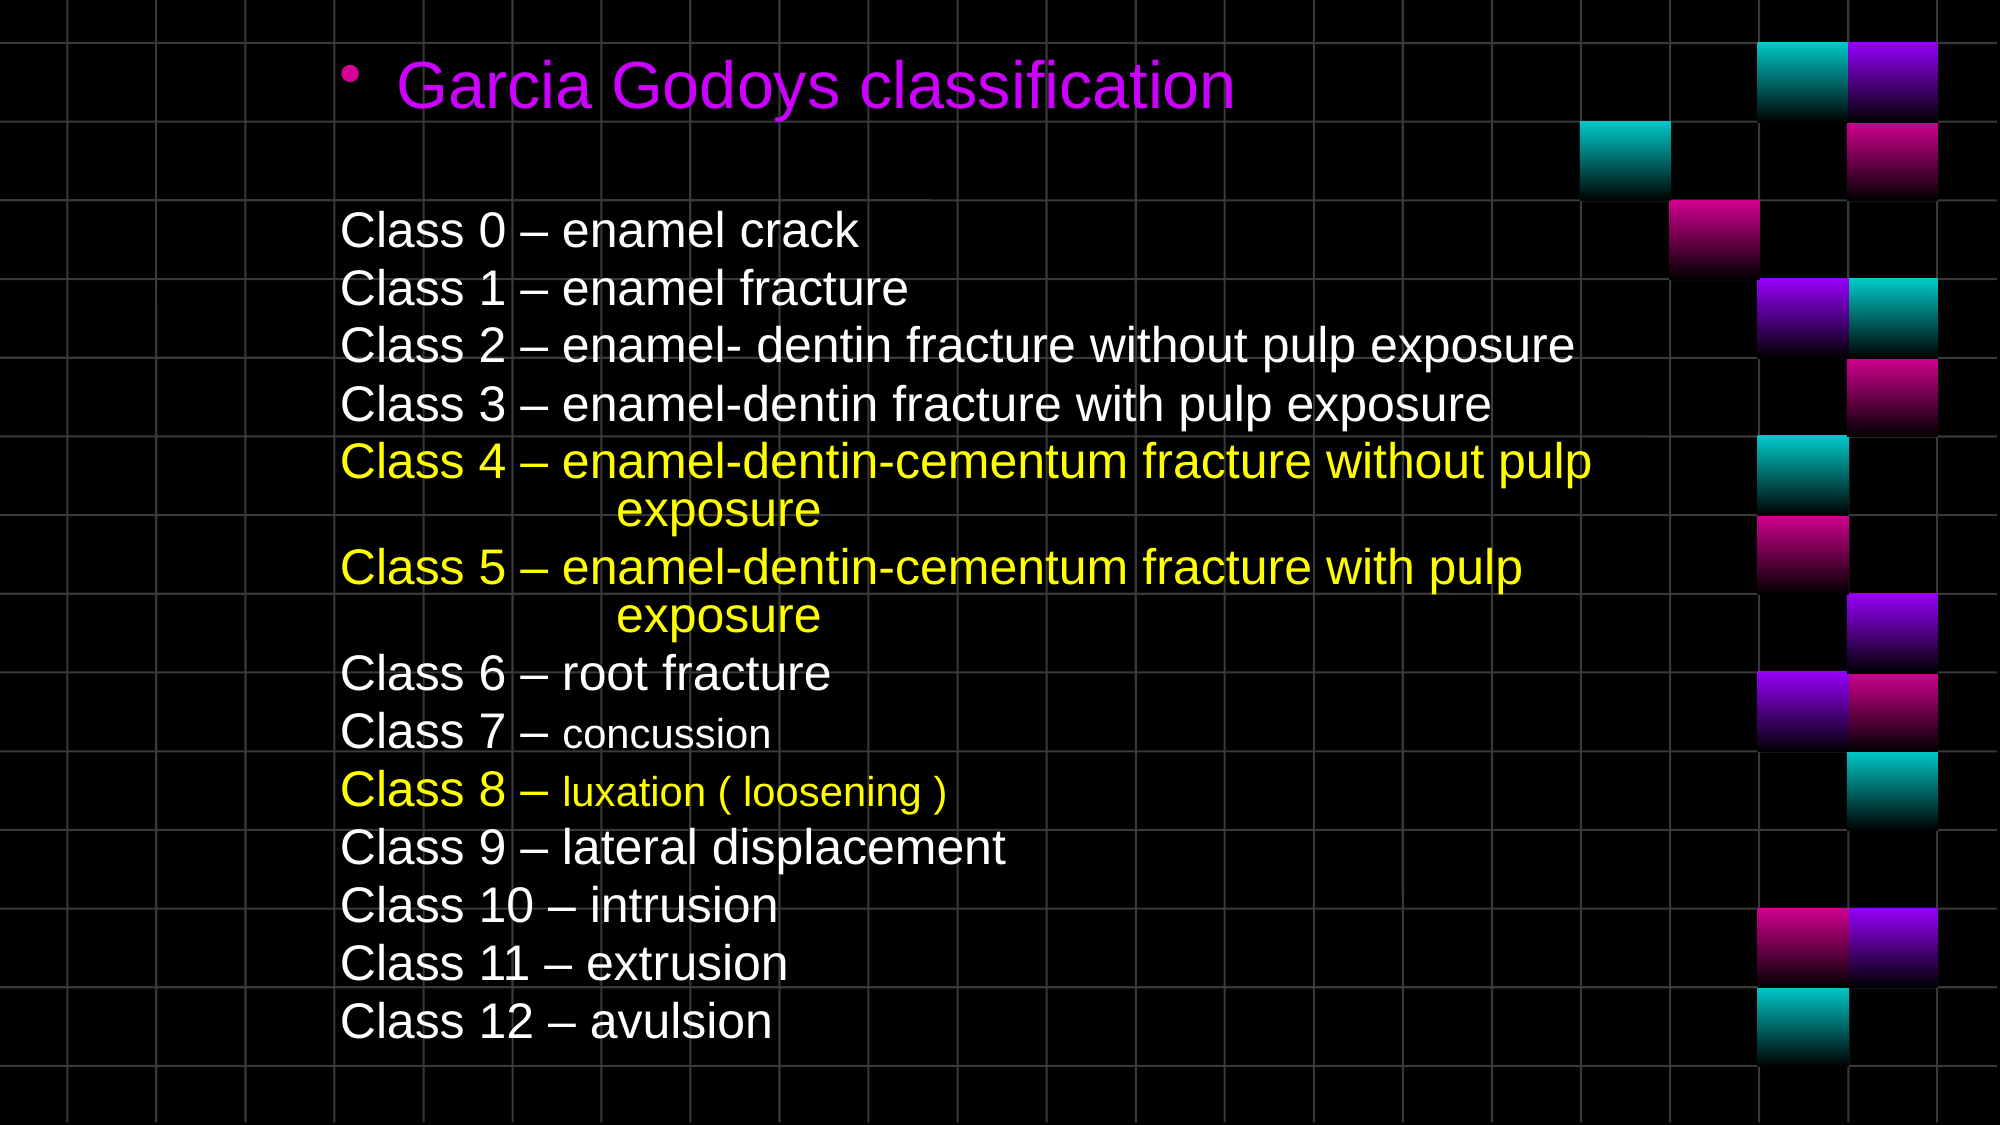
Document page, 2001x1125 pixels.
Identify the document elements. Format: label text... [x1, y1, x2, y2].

list Garcia Godoys classification Class 0 – enamel crack Class 1 – enamel fracture Class 2 – enamel- dentin fracture without pulp exposure Class 3 – enamel-dentin fracture with pulp exposure Class 4 – enamel-dentin-cementum fracture without pulp exposure Class 5 – enamel-dentin-cementum fracture with pulp exposure Class 6 – root fracture Class 7 – concussion Class 8 – luxation ( loosening ) Class 9 – lateral displacement Class 10 – intrusion Class 11 – extrusion Class 12 – avulsion [324, 50, 1675, 1125]
